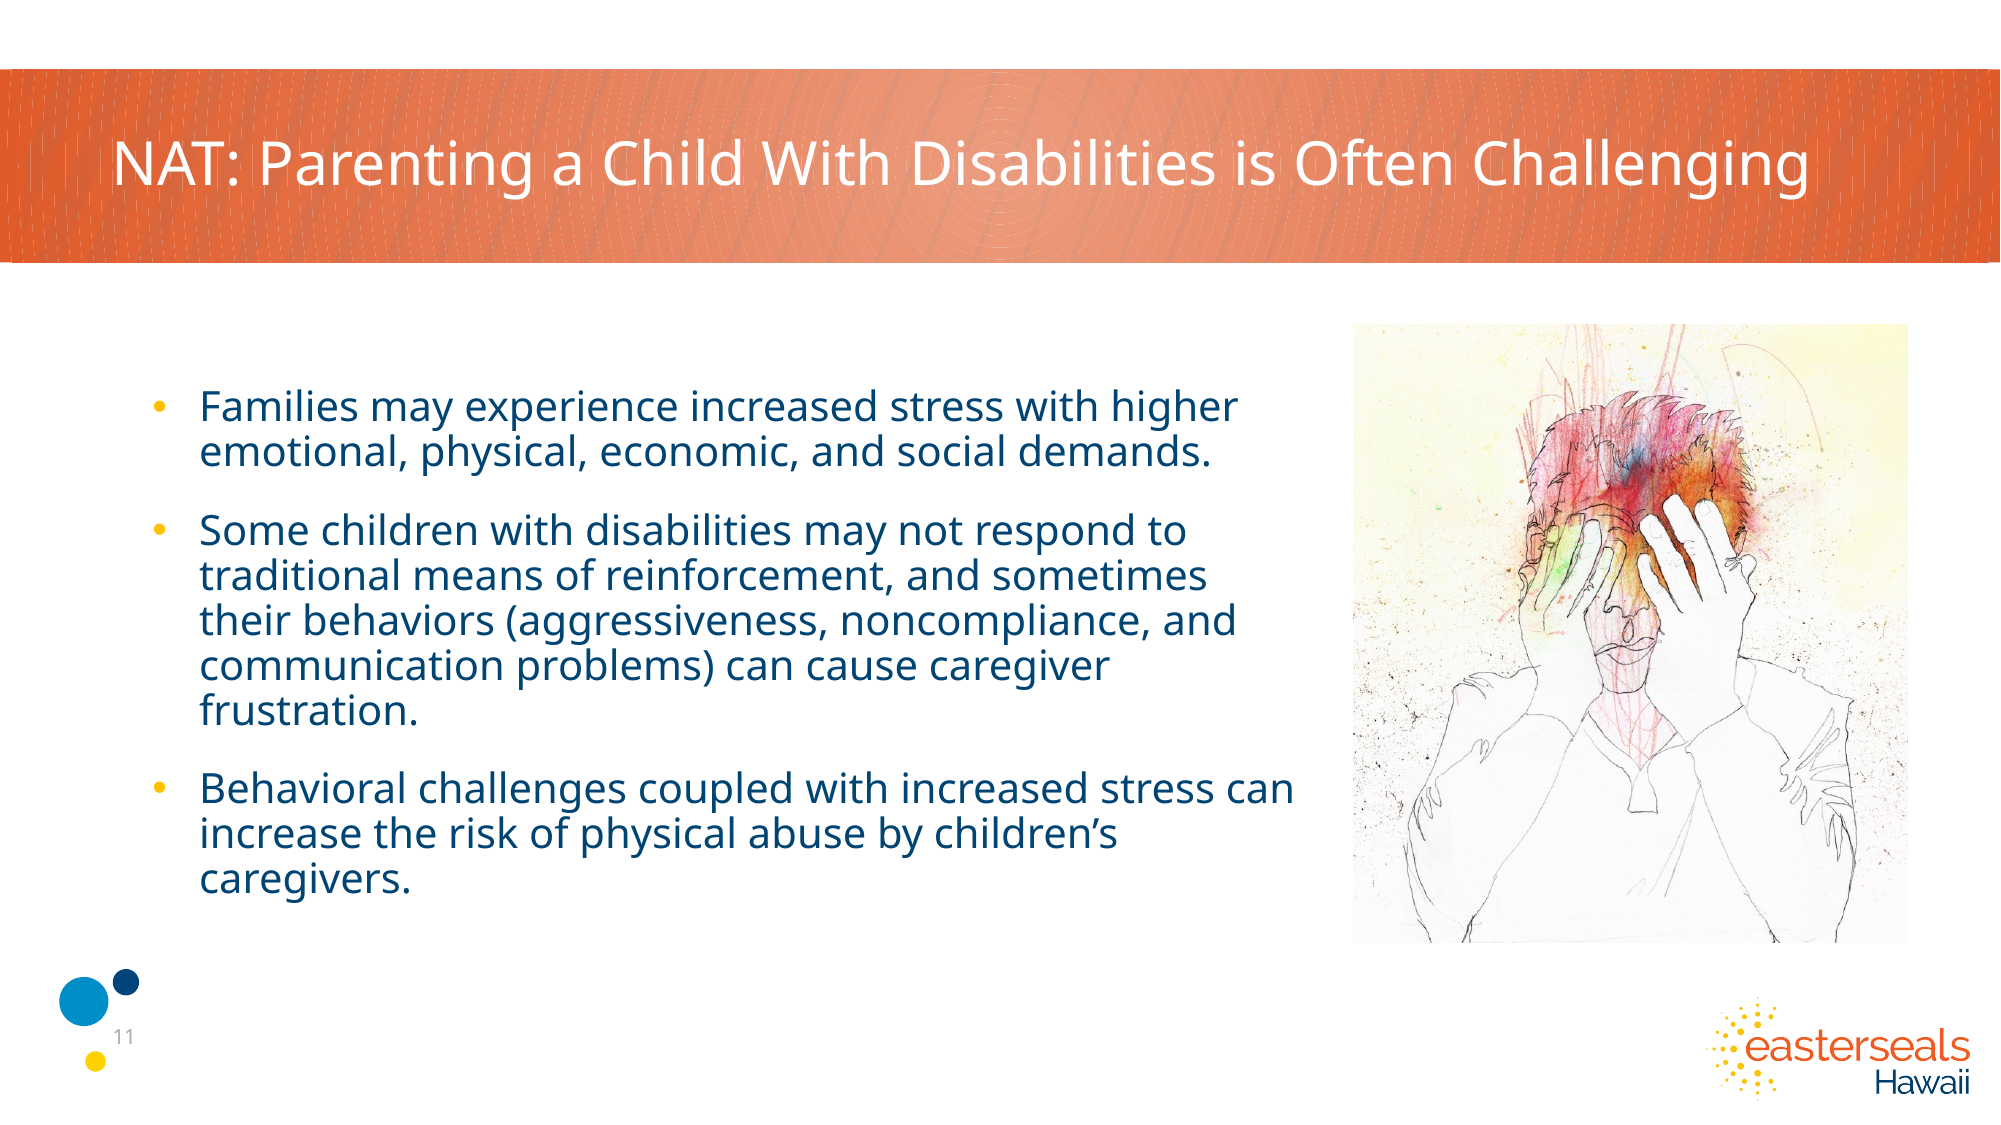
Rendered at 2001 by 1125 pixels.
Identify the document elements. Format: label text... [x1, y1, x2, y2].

slide_number 11 [112, 1013, 247, 1063]
title NAT: Parenting a Child With Disabilities is Often Challenging [95, 103, 1851, 228]
picture [1706, 997, 1970, 1101]
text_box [137, 324, 1908, 943]
